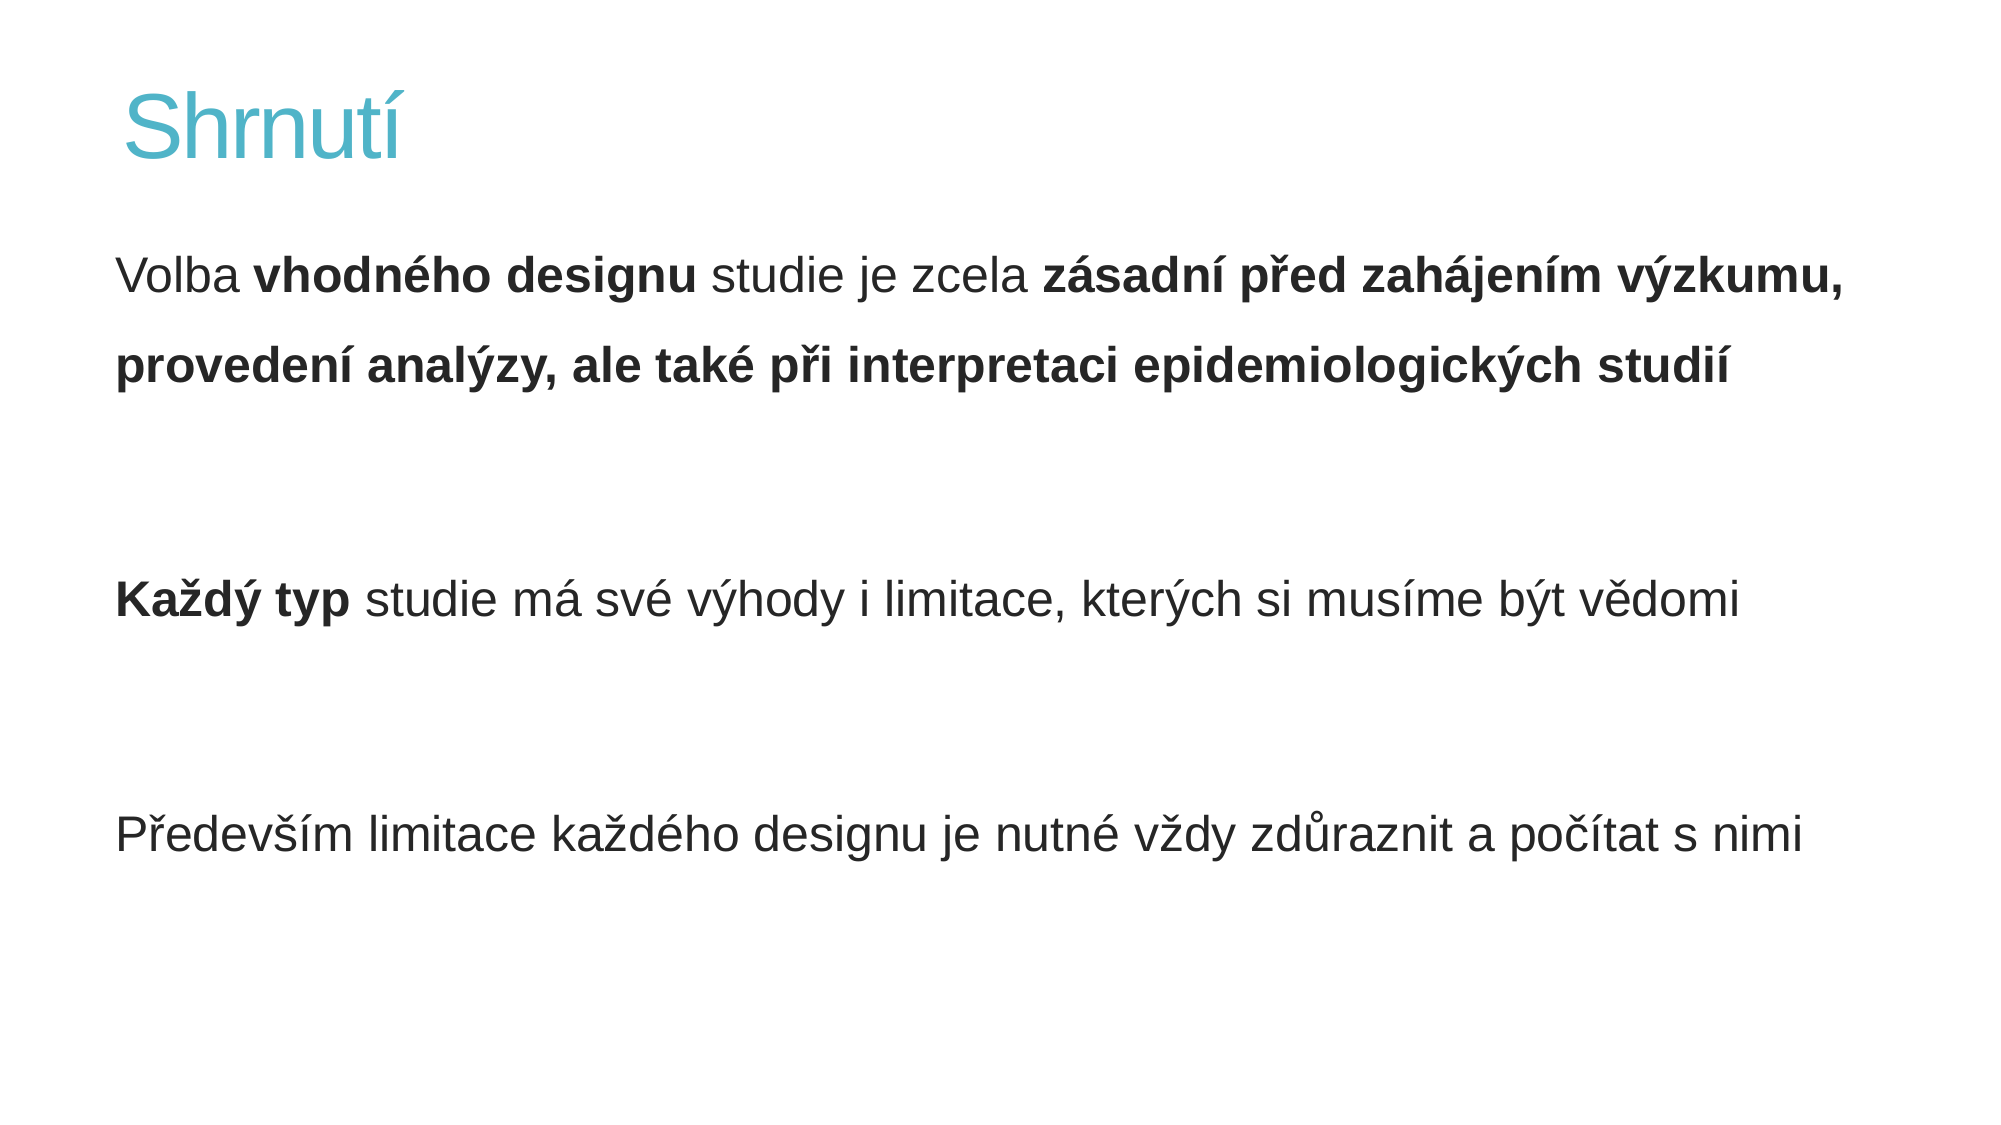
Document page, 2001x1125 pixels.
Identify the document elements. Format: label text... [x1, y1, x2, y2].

title Shrnutí [107, 75, 1876, 185]
list Volba vhodného designu studie je zcela zásadní před zahájením výzkumu, provedení analýzy, ale také při interpretaci epidemiologických studií Každý typ studie má své výhody i limitace, kterých si musíme být vědomi Především limitace každého designu je nutné vždy zdůraznit a počítat s nimi [85, 205, 1876, 987]
